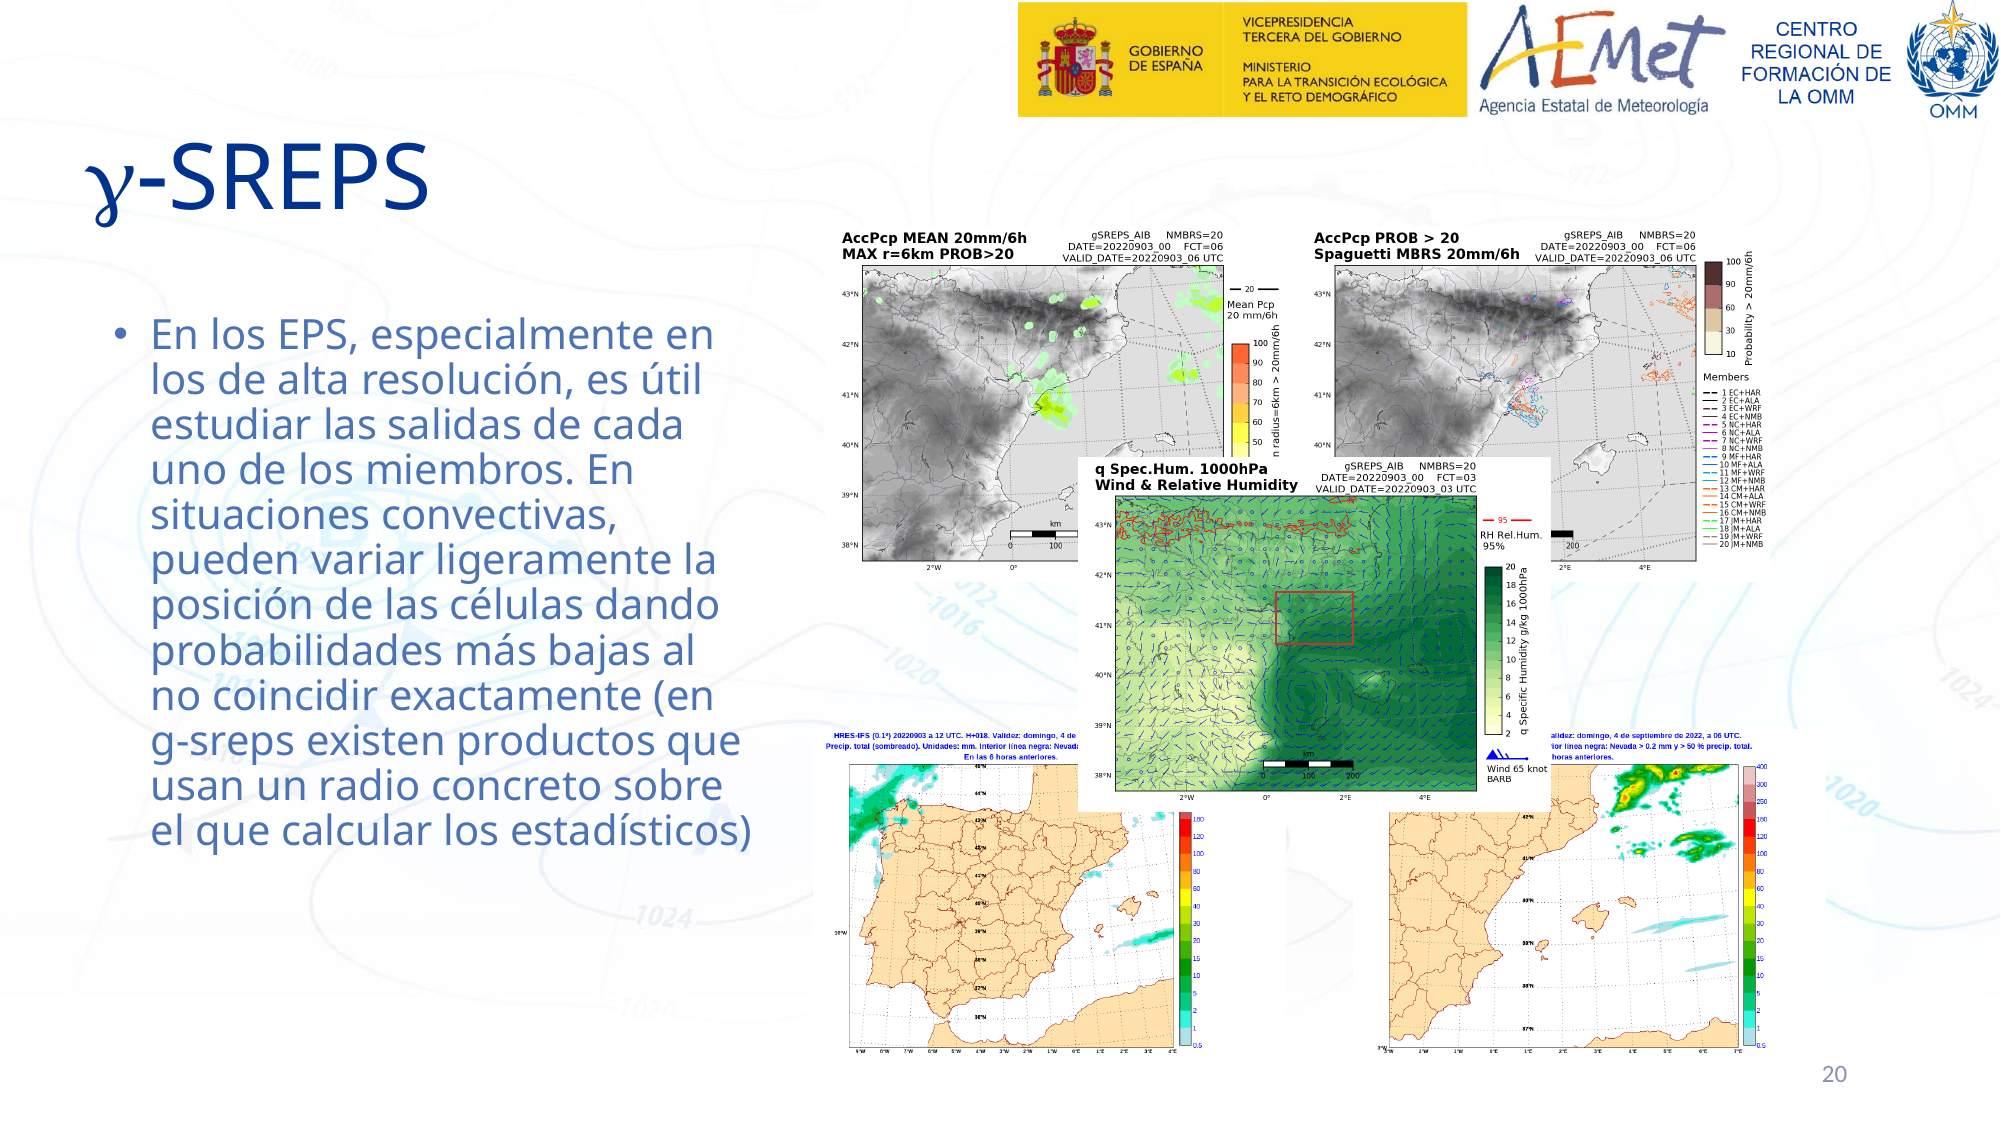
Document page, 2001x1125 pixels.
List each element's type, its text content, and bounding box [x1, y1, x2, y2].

slide_number 20 [1412, 1042, 1863, 1103]
picture [0, 0, 2001, 1125]
list En los EPS, especialmente en los de alta resolución, es útil estudiar las salidas de cada uno de los miembros. En situaciones convectivas, pueden variar ligeramente la posición de las células dando probabilidades más bajas al no coincidir exactamente (en g-sreps existen productos que usan un radio concreto sobre el que calcular los estadísticos) [98, 305, 770, 957]
title g-SREPS [70, 114, 1796, 246]
